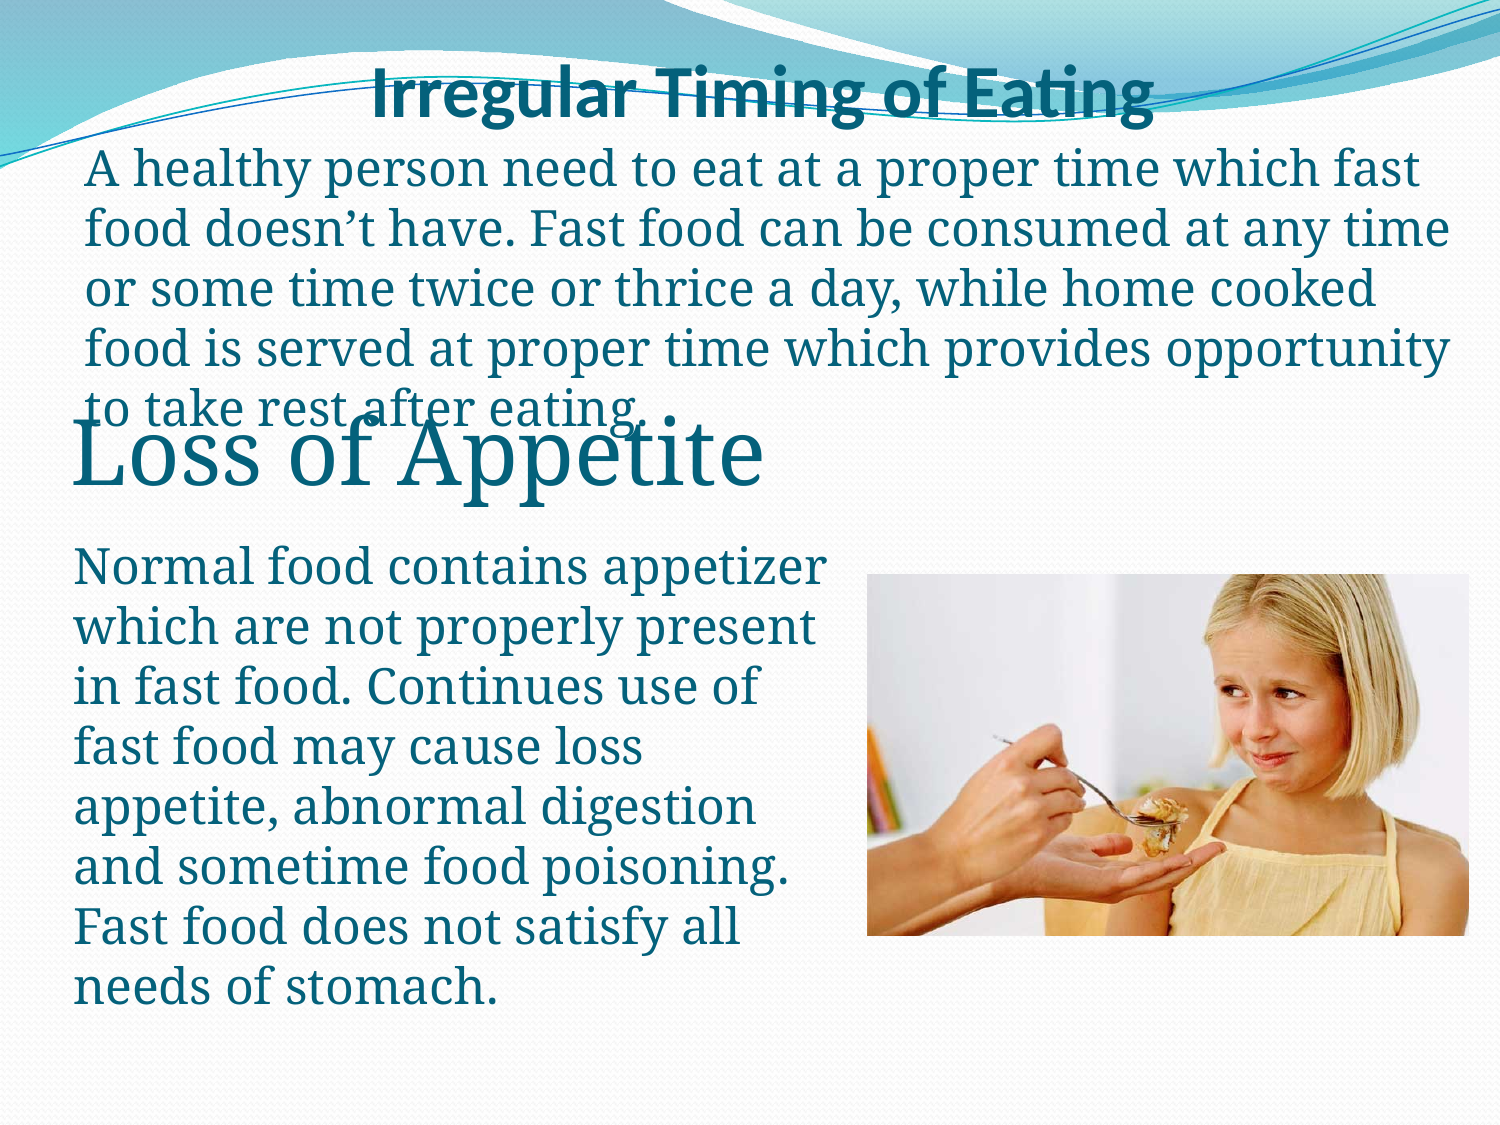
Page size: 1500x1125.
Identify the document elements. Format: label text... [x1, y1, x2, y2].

text_box A healthy person need to eat at a proper time which fast food doesn’t have. Fast food can be consumed at any time or some time twice or thrice a day, while home cooked food is served at proper time which provides opportunity to take rest after eating. [70, 128, 1500, 444]
text_box Loss of Appetite [55, 386, 782, 512]
title Irregular Timing of Eating [82, 35, 1445, 128]
text_box Normal food contains appetizer which are not properly present in fast food. Continues use of fast food may cause loss appetite, abnormal digestion and sometime food poisoning. Fast food does not satisfy all needs of stomach. [58, 527, 868, 1023]
picture [866, 573, 1469, 936]
